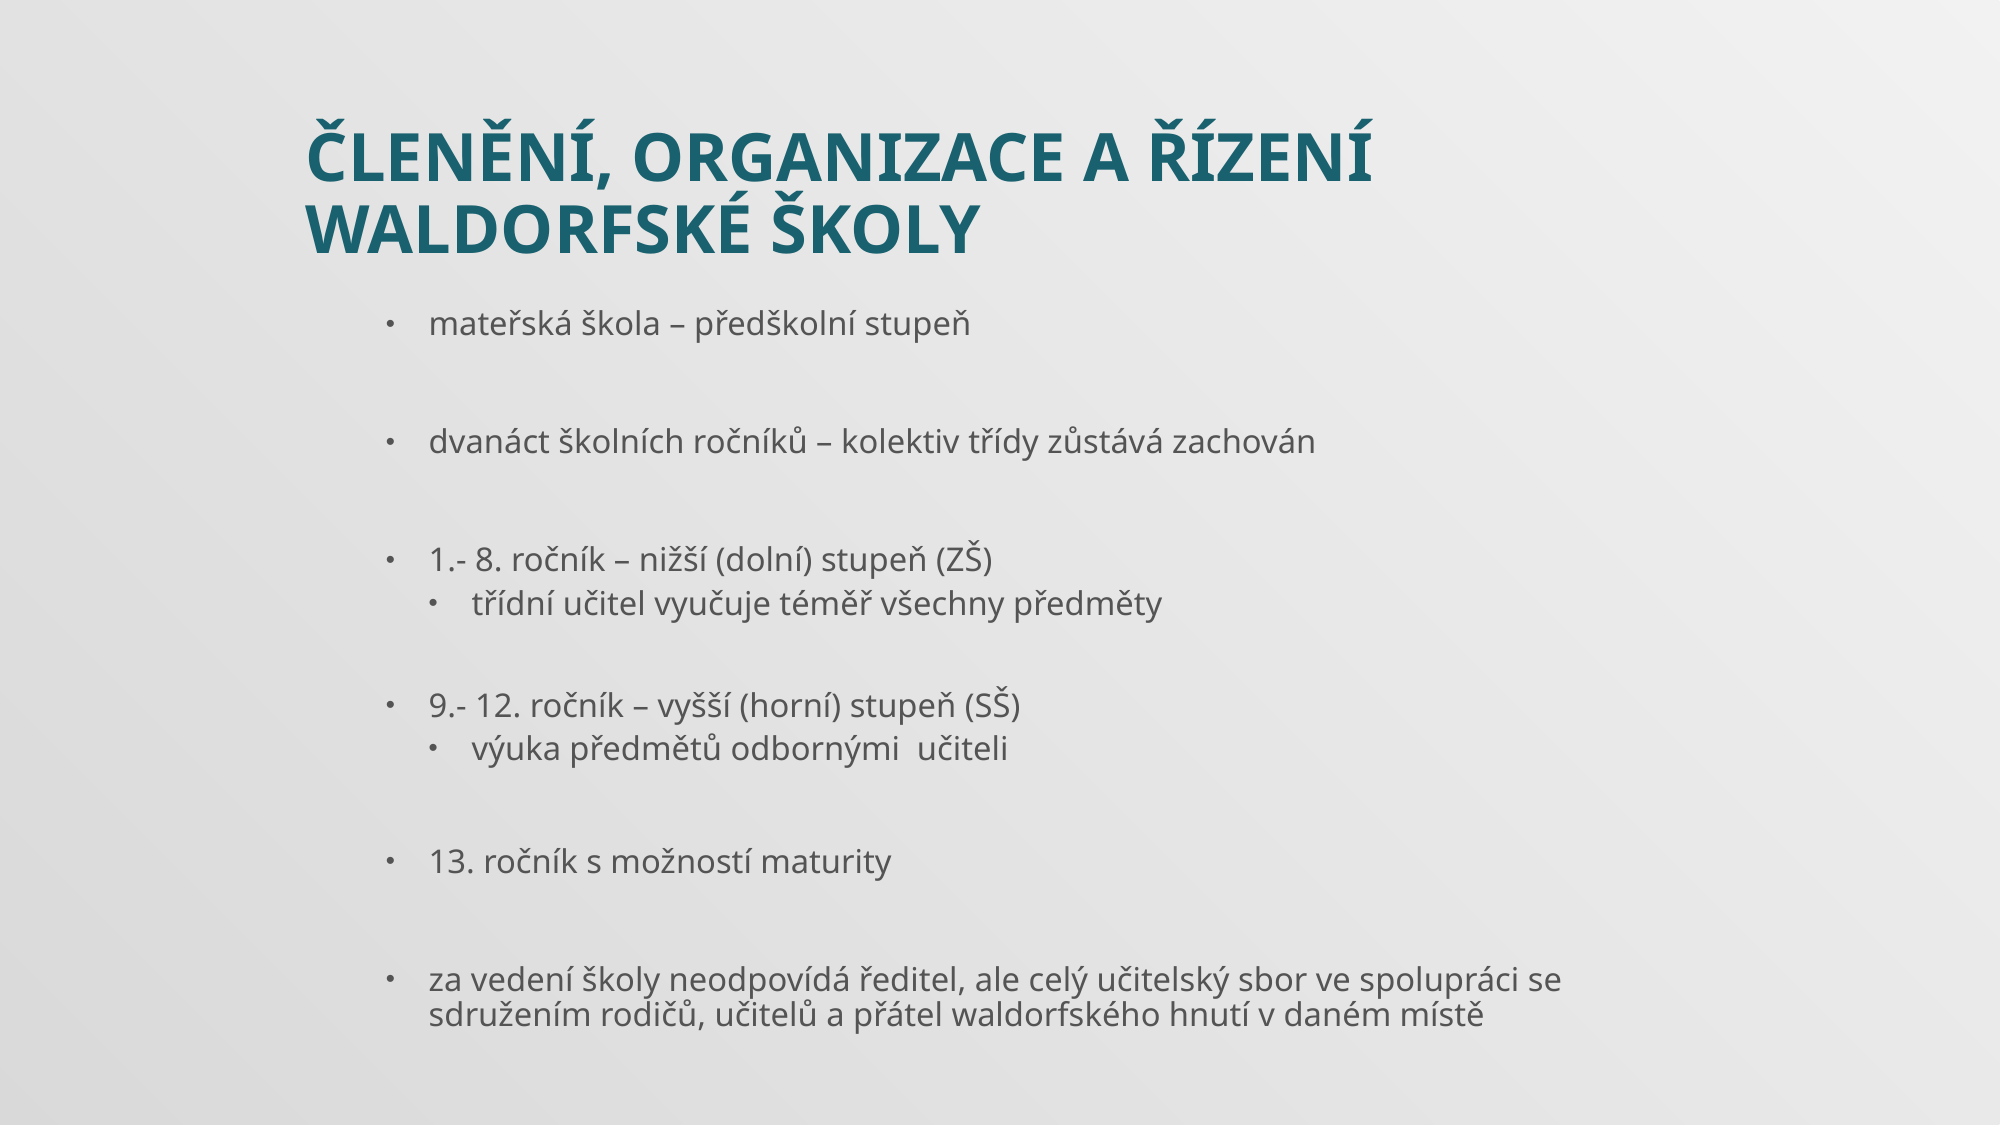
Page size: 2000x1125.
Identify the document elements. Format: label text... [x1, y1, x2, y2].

title Členění, organizace a řízení waldorfské školy [290, 87, 1650, 275]
list mateřská škola – předškolní stupeň dvanáct školních ročníků – kolektiv třídy zůstává zachován 1.- 8. ročník – nižší (dolní) stupeň (ZŠ) třídní učitel vyučuje téměř všechny předměty 9.- 12. ročník – vyšší (horní) stupeň (SŠ) výuka předmětů odbornými učiteli 13. ročník s možností maturity za vedení školy neodpovídá ředitel, ale celý učitelský sbor ve spolupráci se sdružením rodičů, učitelů a přátel waldorfského hnutí v daném místě [362, 299, 1638, 1047]
